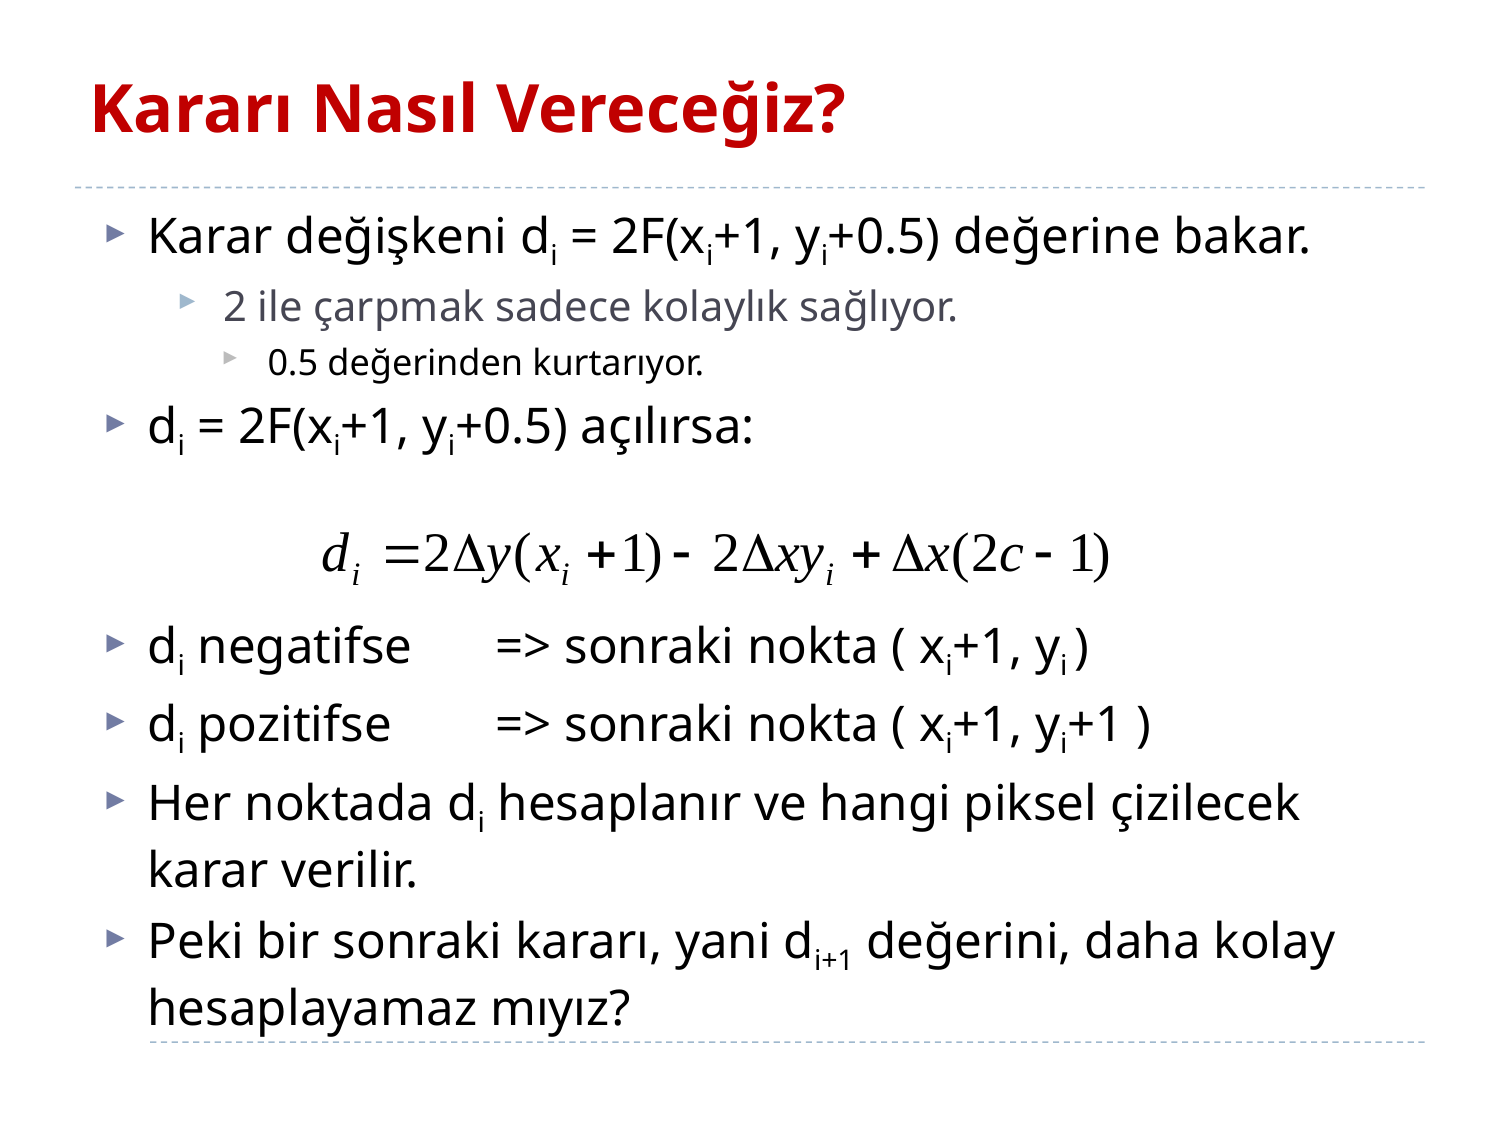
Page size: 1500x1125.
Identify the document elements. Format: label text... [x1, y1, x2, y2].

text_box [312, 514, 1120, 600]
list Karar değişkeni di = 2F(xi+1, yi+0.5) değerine bakar. 2 ile çarpmak sadece kolaylık sağlıyor. 0.5 değerinden kurtarıyor. di = 2F(xi+1, yi+0.5) açılırsa: di negatifse => sonraki nokta ( xi+1, yi ) di pozitifse => sonraki nokta ( xi+1, yi+1 ) Her noktada di hesaplanır ve hangi piksel çizilecek karar verilir. Peki bir sonraki kararı, yani di+1 değerini, daha kolay hesaplayamaz mıyız? [88, 196, 1439, 1047]
title Kararı Nasıl Vereceğiz? [75, 24, 1425, 188]
